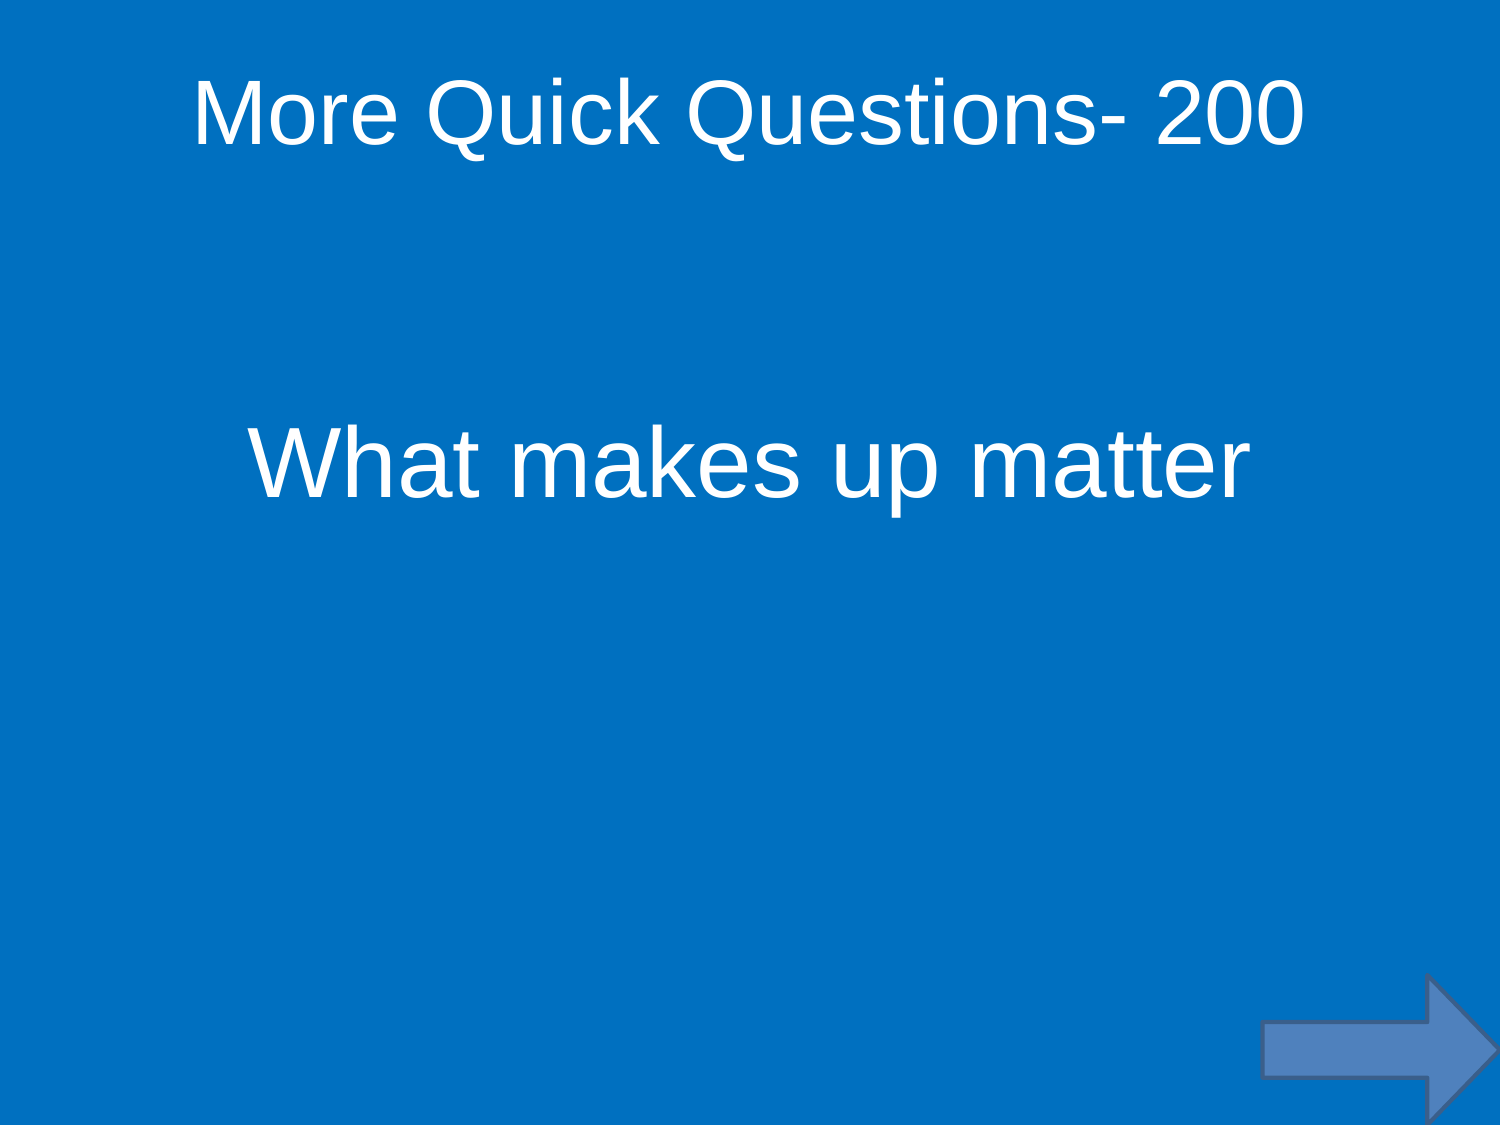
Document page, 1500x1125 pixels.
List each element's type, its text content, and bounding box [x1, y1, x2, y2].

text_box More Quick Questions- 200 [74, 45, 1425, 233]
text_box [1260, 972, 1500, 1125]
text_box What makes up matter [74, 249, 1425, 1088]
